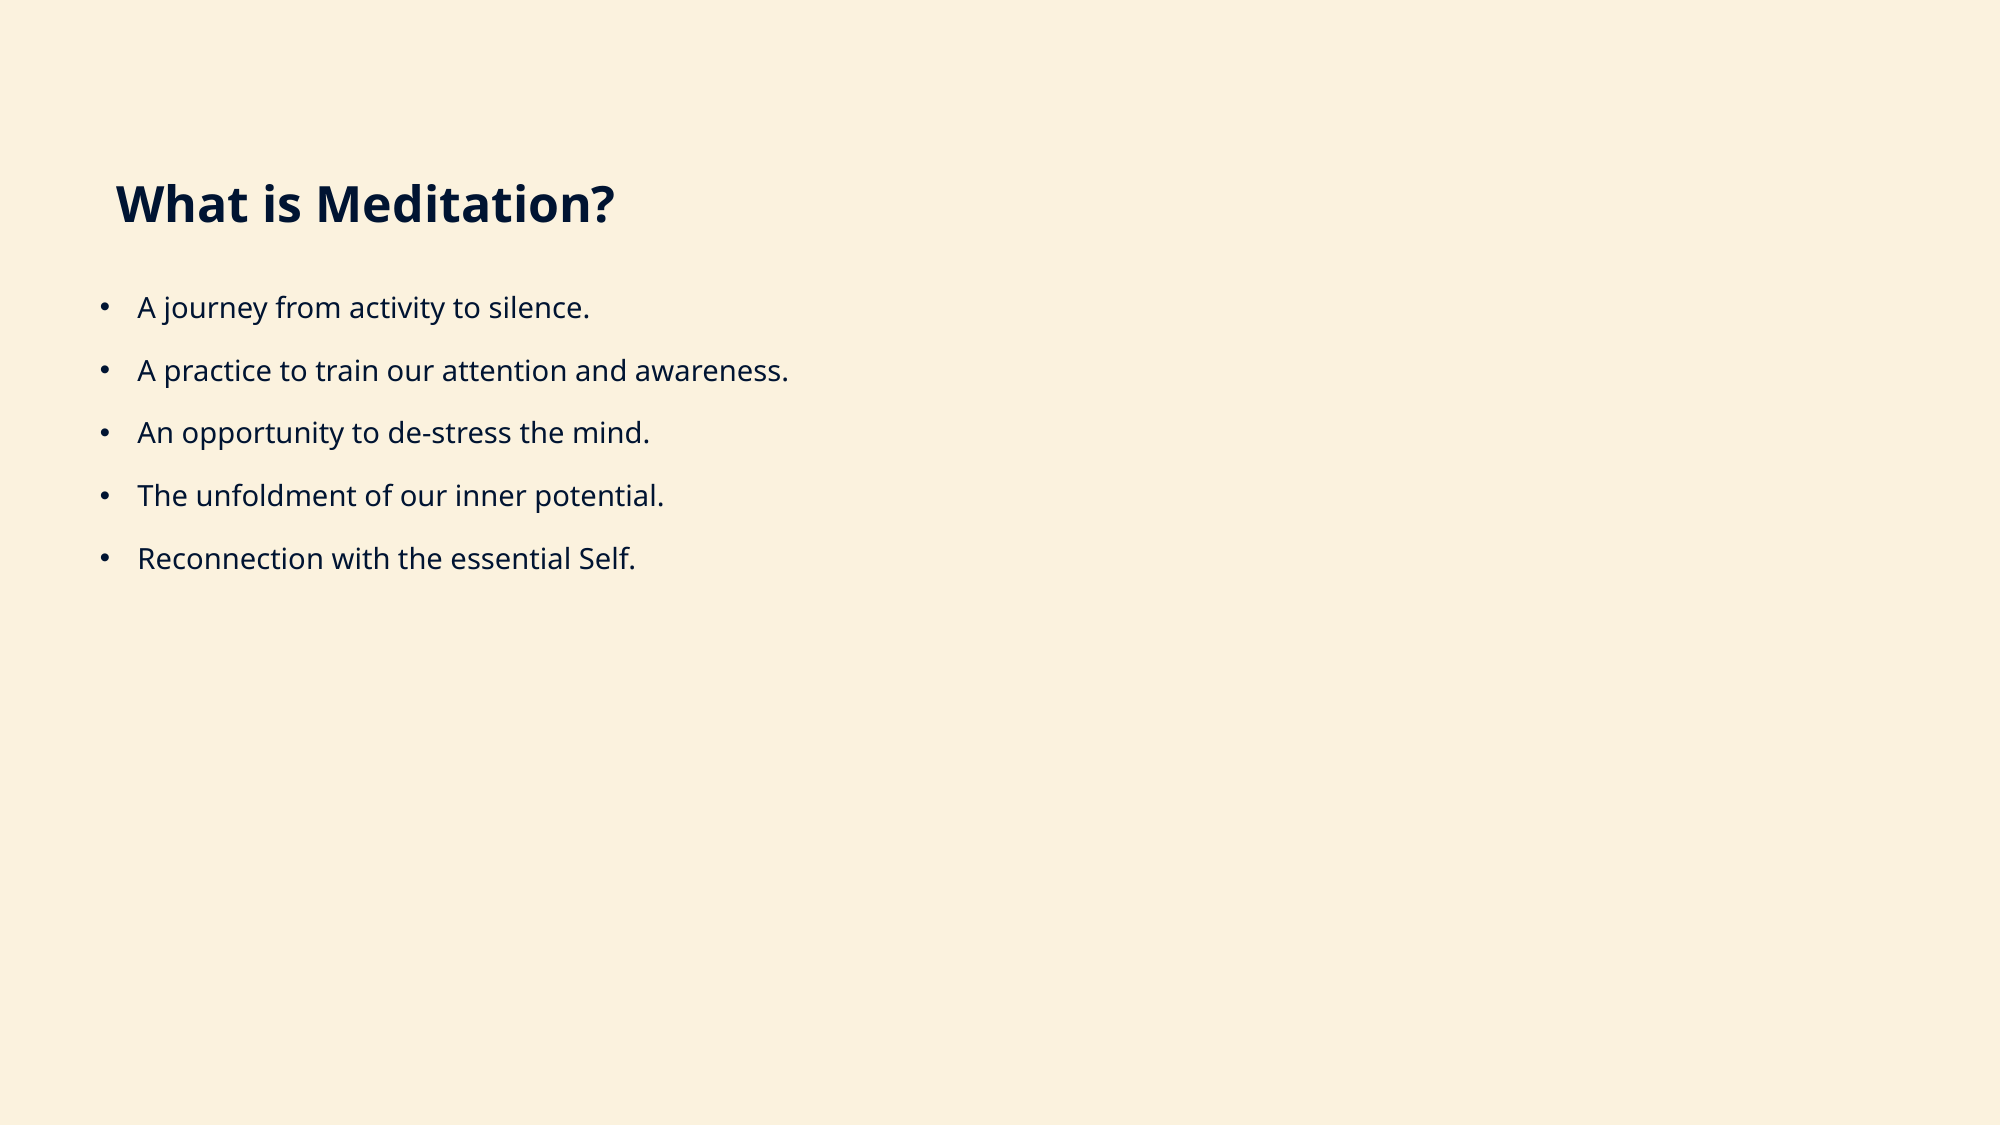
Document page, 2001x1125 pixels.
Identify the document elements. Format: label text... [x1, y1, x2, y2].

text_box A journey from activity to silence. A practice to train our attention and awareness. An opportunity to de-stress the mind. The unfoldment of our inner potential. Reconnection with the essential Self. [99, 282, 973, 961]
list What is Meditation? [101, 164, 1752, 284]
